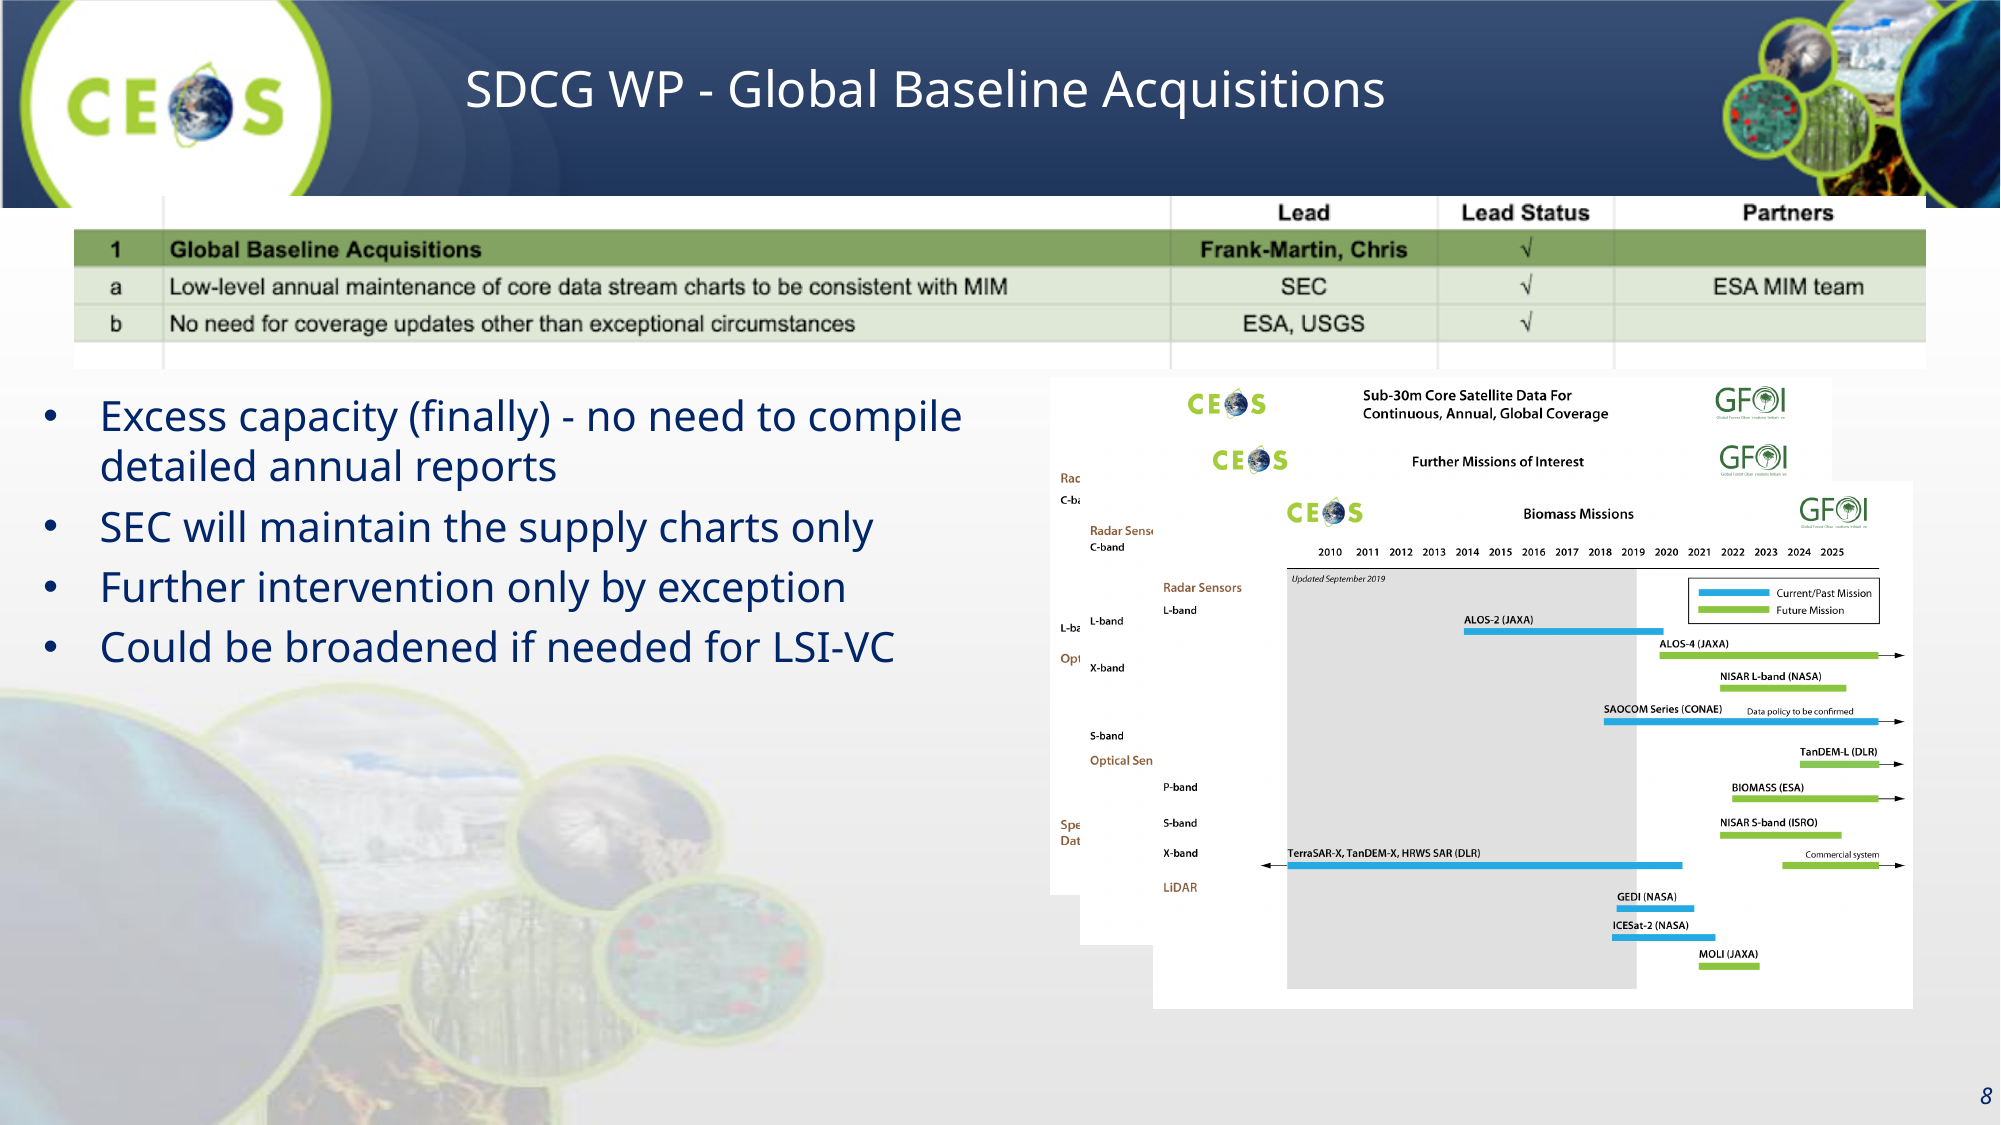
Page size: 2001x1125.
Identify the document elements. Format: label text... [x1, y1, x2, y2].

picture [0, 0, 2001, 1125]
slide_number ‹#› [1581, 1072, 2000, 1125]
list Excess capacity (finally) - no need to compile detailed annual reports SEC will maintain the supply charts only Further intervention only by exception Could be broadened if needed for LSI-VC [28, 382, 1972, 1125]
list SDCG WP - Global Baseline Acquisitions [450, 50, 1534, 138]
